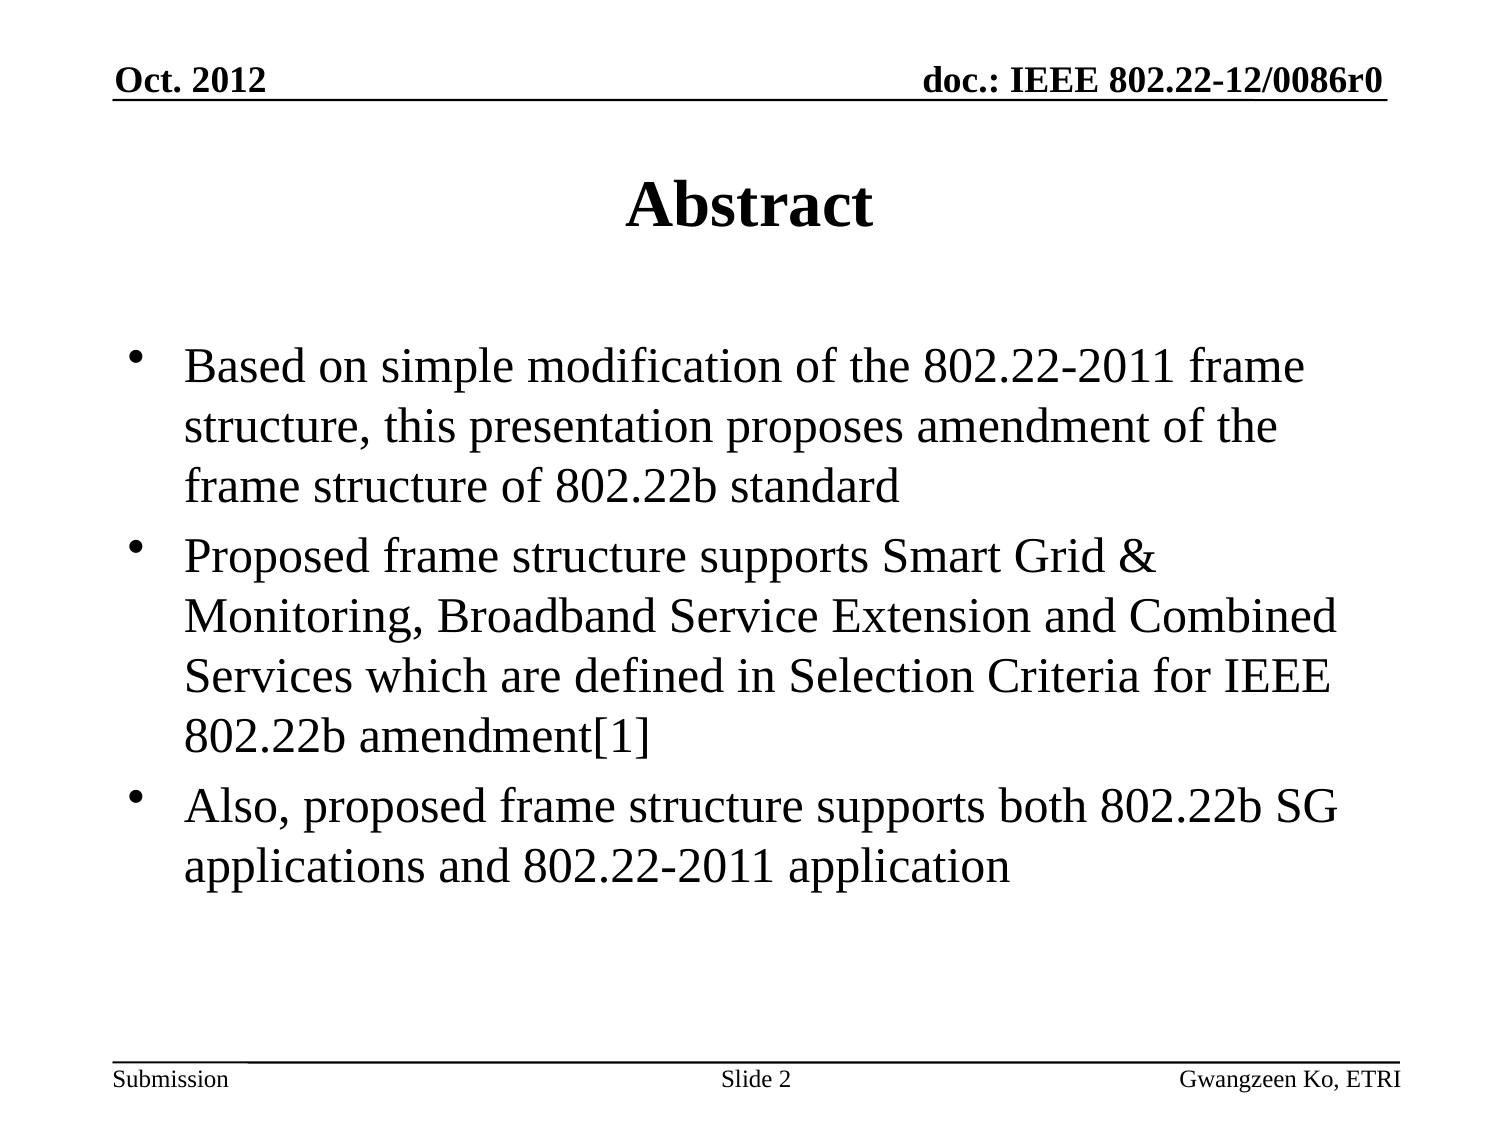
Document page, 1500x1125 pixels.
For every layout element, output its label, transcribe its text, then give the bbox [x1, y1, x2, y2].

footer Gwangzeen Ko, ETRI [1158, 1061, 1402, 1093]
text_box Based on simple modification of the 802.22-2011 frame structure, this presentation proposes amendment of the frame structure of 802.22b standard Proposed frame structure supports Smart Grid & Monitoring, Broadband Service Extension and Combined Services which are defined in Selection Criteria for IEEE 802.22b amendment[1] Also, proposed frame structure supports both 802.22b SG applications and 802.22-2011 application [112, 324, 1388, 1000]
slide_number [114, 54, 273, 101]
slide_number Slide 2 [712, 1061, 800, 1093]
title Abstract [112, 112, 1388, 288]
